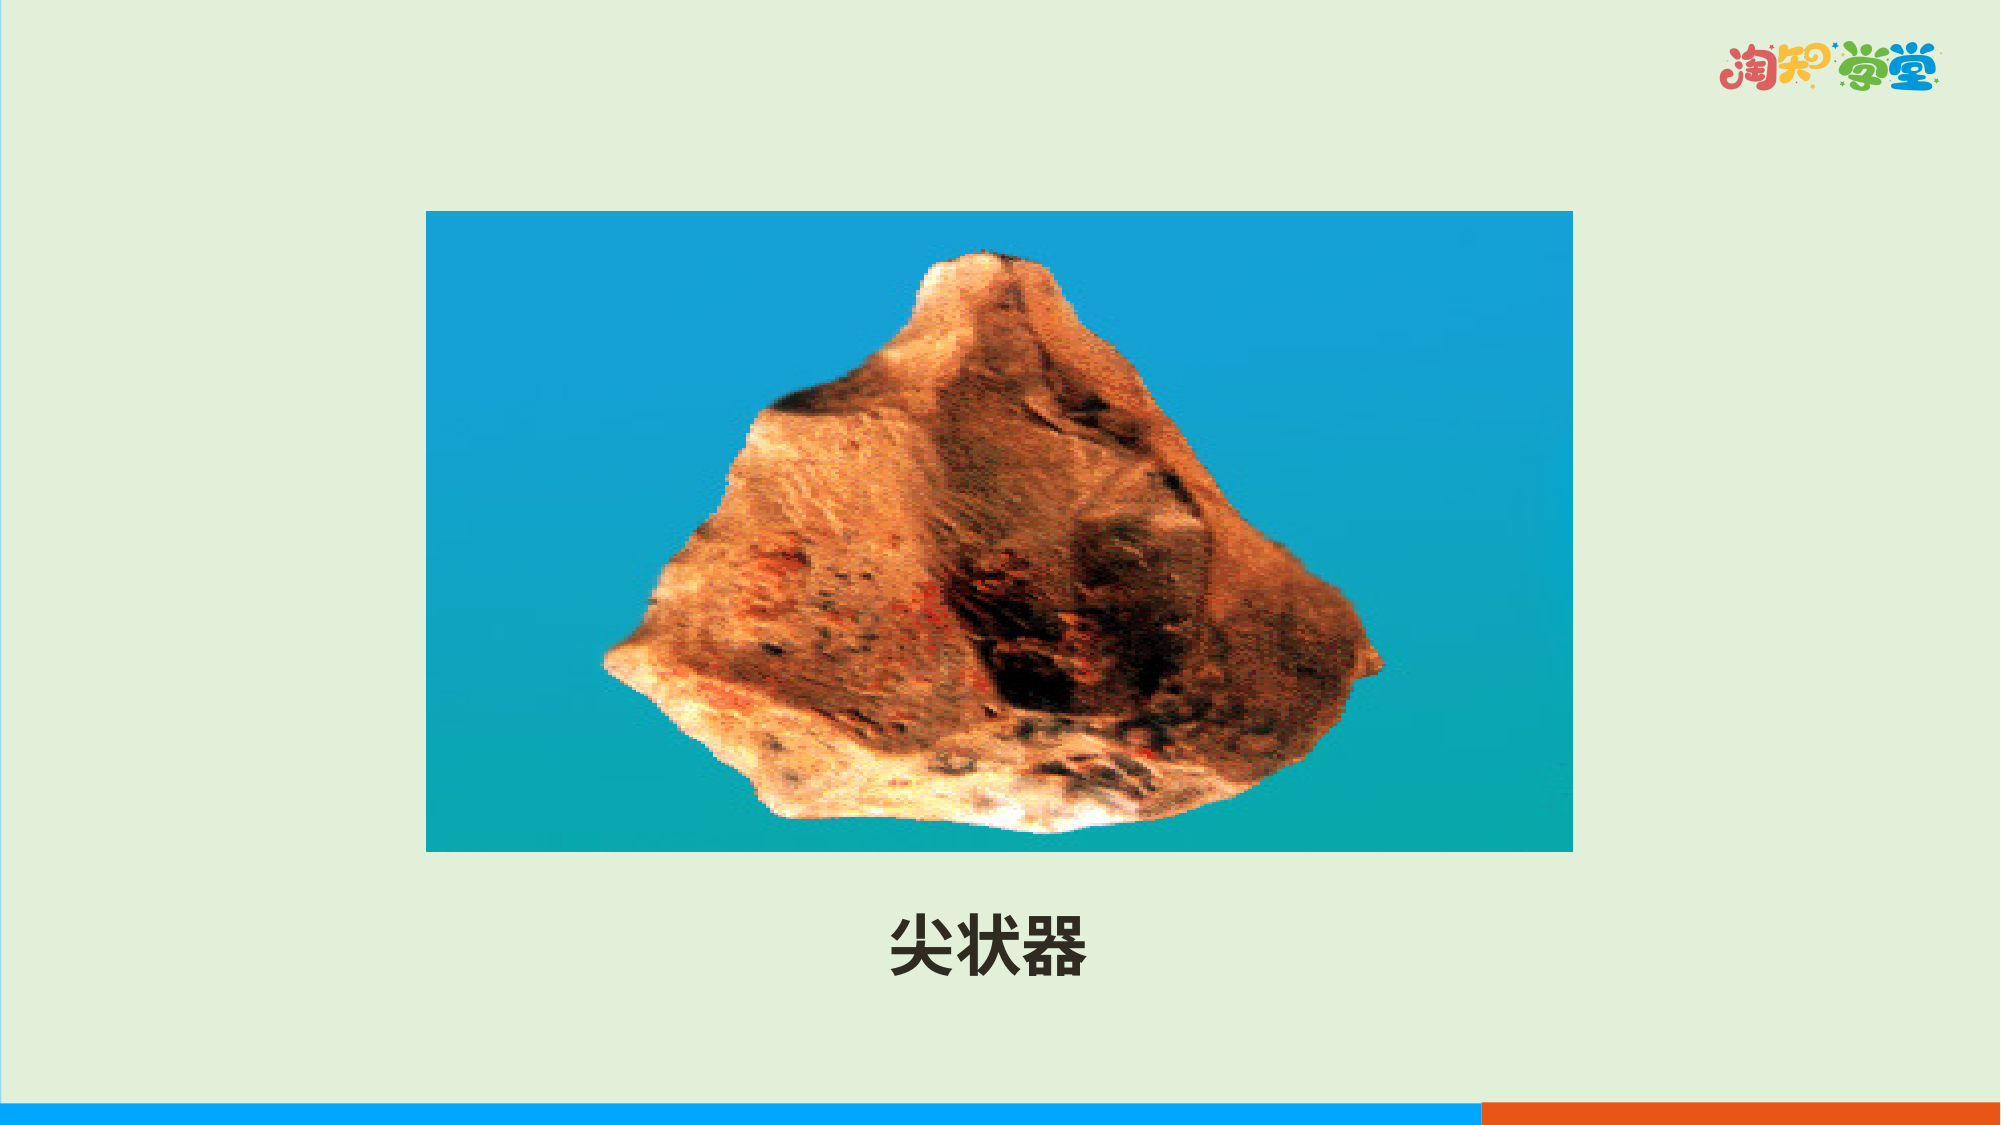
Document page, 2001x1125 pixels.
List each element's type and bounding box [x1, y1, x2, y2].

picture [1707, 29, 1950, 103]
text_box [426, 211, 1573, 992]
